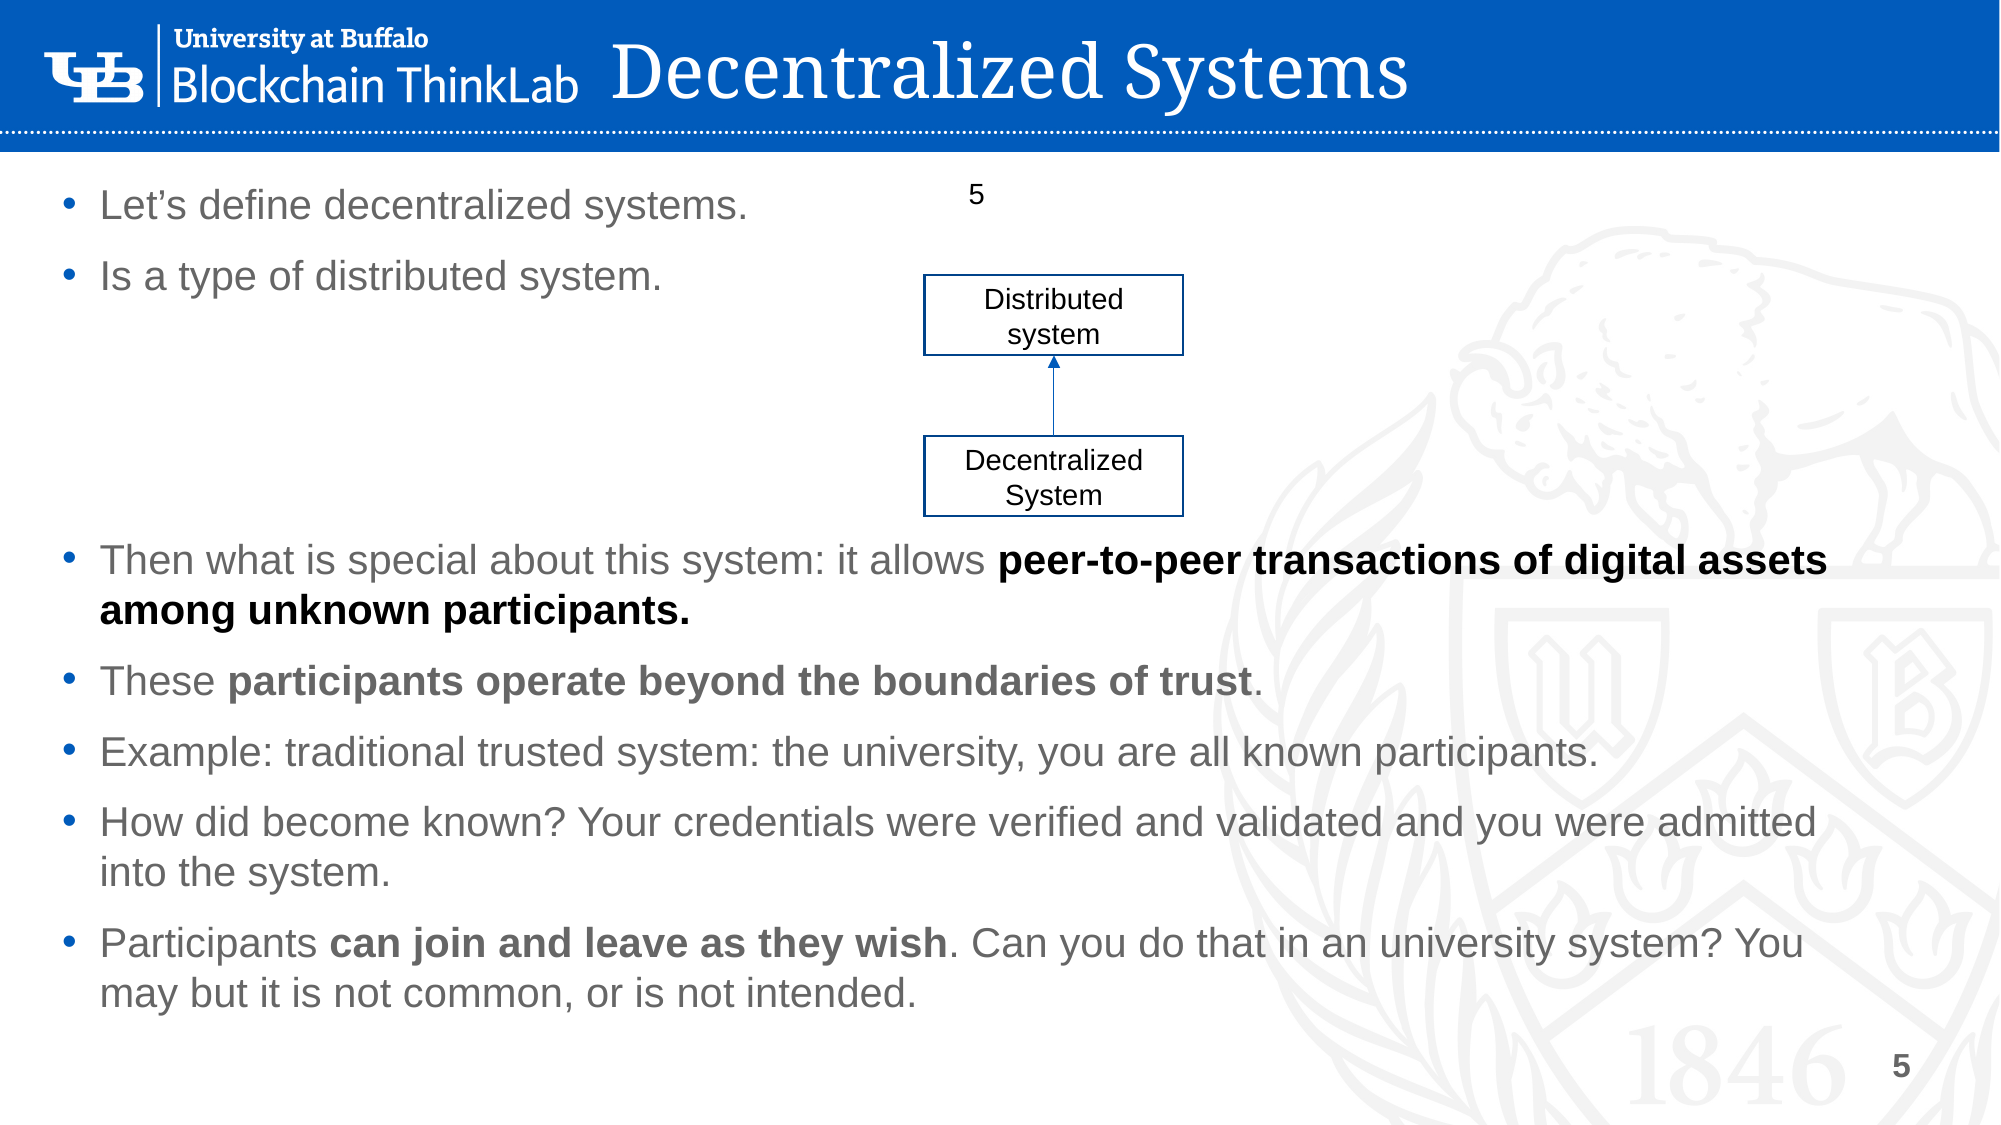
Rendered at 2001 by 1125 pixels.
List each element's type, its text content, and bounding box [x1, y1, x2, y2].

list Let’s define decentralized systems. Is a type of distributed system. Then what is special about this system: it allows peer-to-peer transactions of digital assets among unknown participants. These participants operate beyond the boundaries of trust. Example: traditional trusted system: the university, you are all known participants. How did become known? Your credentials were verified and validated and you were admitted into the system. Participants can join and leave as they wish. Can you do that in an university system? You may but it is not common, or is not intended. [47, 170, 1908, 1046]
title Decentralized Systems [595, 25, 1963, 120]
picture [0, 0, 2000, 1125]
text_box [924, 274, 1184, 517]
